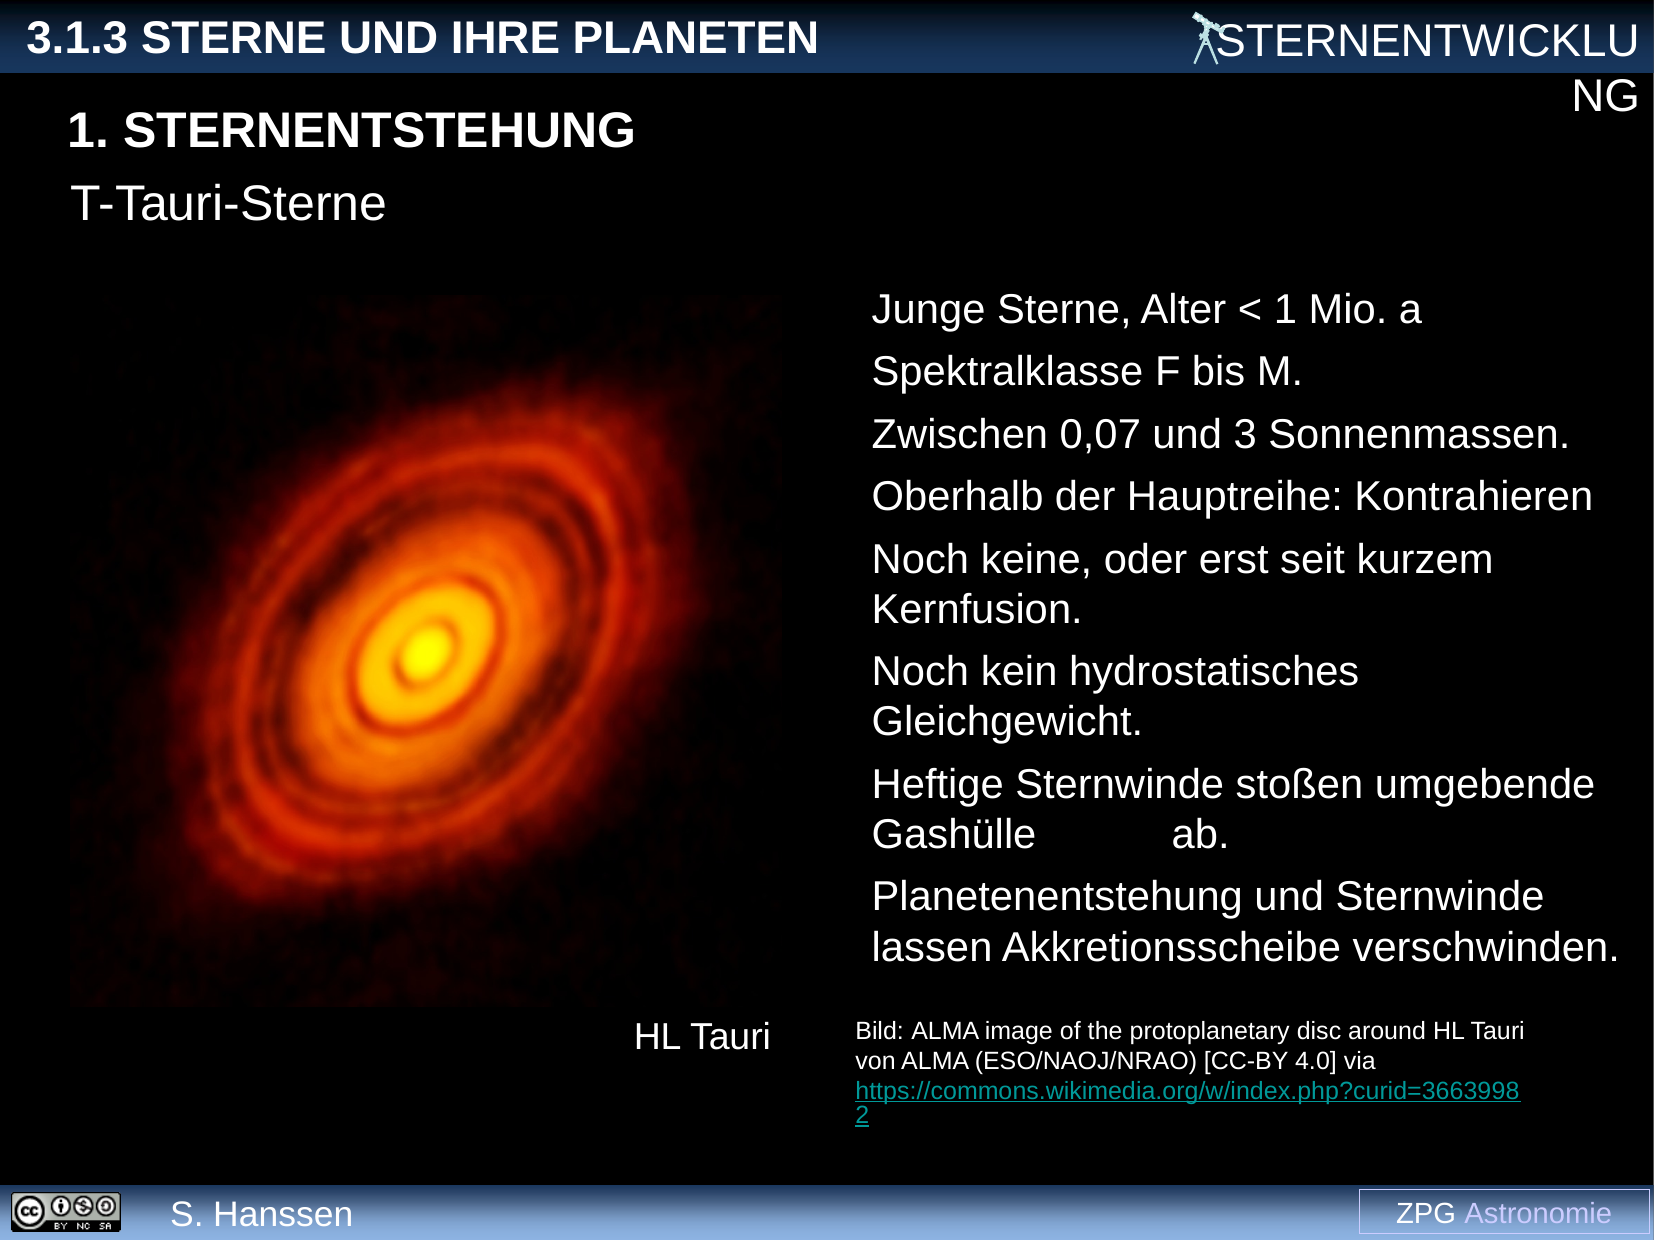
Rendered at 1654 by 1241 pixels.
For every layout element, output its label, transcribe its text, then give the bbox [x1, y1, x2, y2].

text_box T-Tauri-Sterne [55, 162, 1440, 275]
picture [69, 295, 782, 1008]
text_box Bild: ALMA image of the protoplanetary disc around HL Tauri von ALMA (ESO/NAOJ/NRAO) [CC-BY 4.0] via https://commons.wikimedia.org/w/index.php?curid=36639982 [840, 1006, 1550, 1142]
picture [0, 0, 1654, 73]
text_box Junge Sterne, Alter < 1 Mio. a Spektralklasse F bis M. Zwischen 0,07 und 3 Sonnenmassen. Oberhalb der Hauptreihe: Kontrahieren Noch keine, oder erst seit kurzem Kernfusion. Noch kein hydrostatisches Gleichgewicht. Heftige Sternwinde stoßen umgebende Gashülle ab. Planetenentstehung und Sternwinde lassen Akkretionsscheibe verschwinden. [856, 274, 1654, 1090]
text_box 1. Sternentstehung [52, 89, 1437, 202]
text_box HL Tauri [619, 984, 829, 1085]
picture [0, 1185, 1654, 1240]
